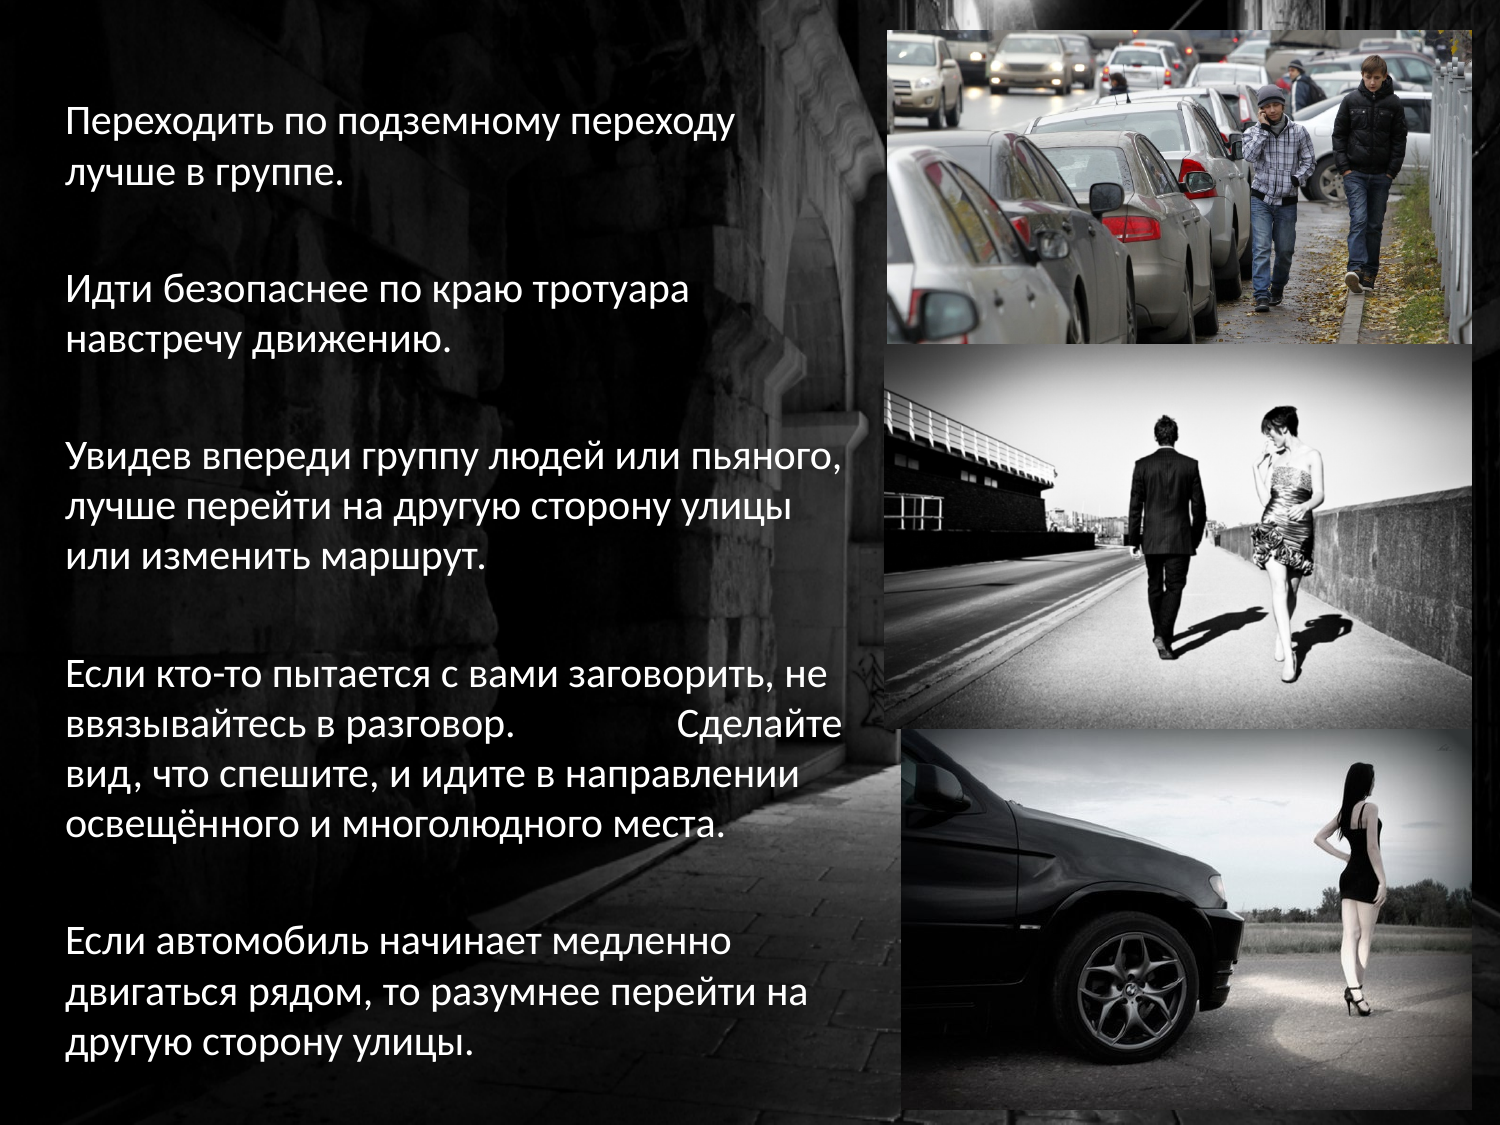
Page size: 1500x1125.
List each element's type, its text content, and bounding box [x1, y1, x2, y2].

picture [0, 0, 1500, 1125]
list Переходить по подземному переходу лучше в группе. Идти безопаснее по краю тротуара навстречу движению. Увидев впереди группу людей или пьяного, лучше перейти на другую сторону улицы или изменить маршрут. Если кто-то пытается с вами заговорить, не ввязывайтесь в разговор. Сделайте вид, что спешите, и идите в направлении освещённого и многолюдного места. Если автомобиль начинает медленно двигаться рядом, то разумнее перейти на другую сторону улицы. [29, 85, 868, 1125]
